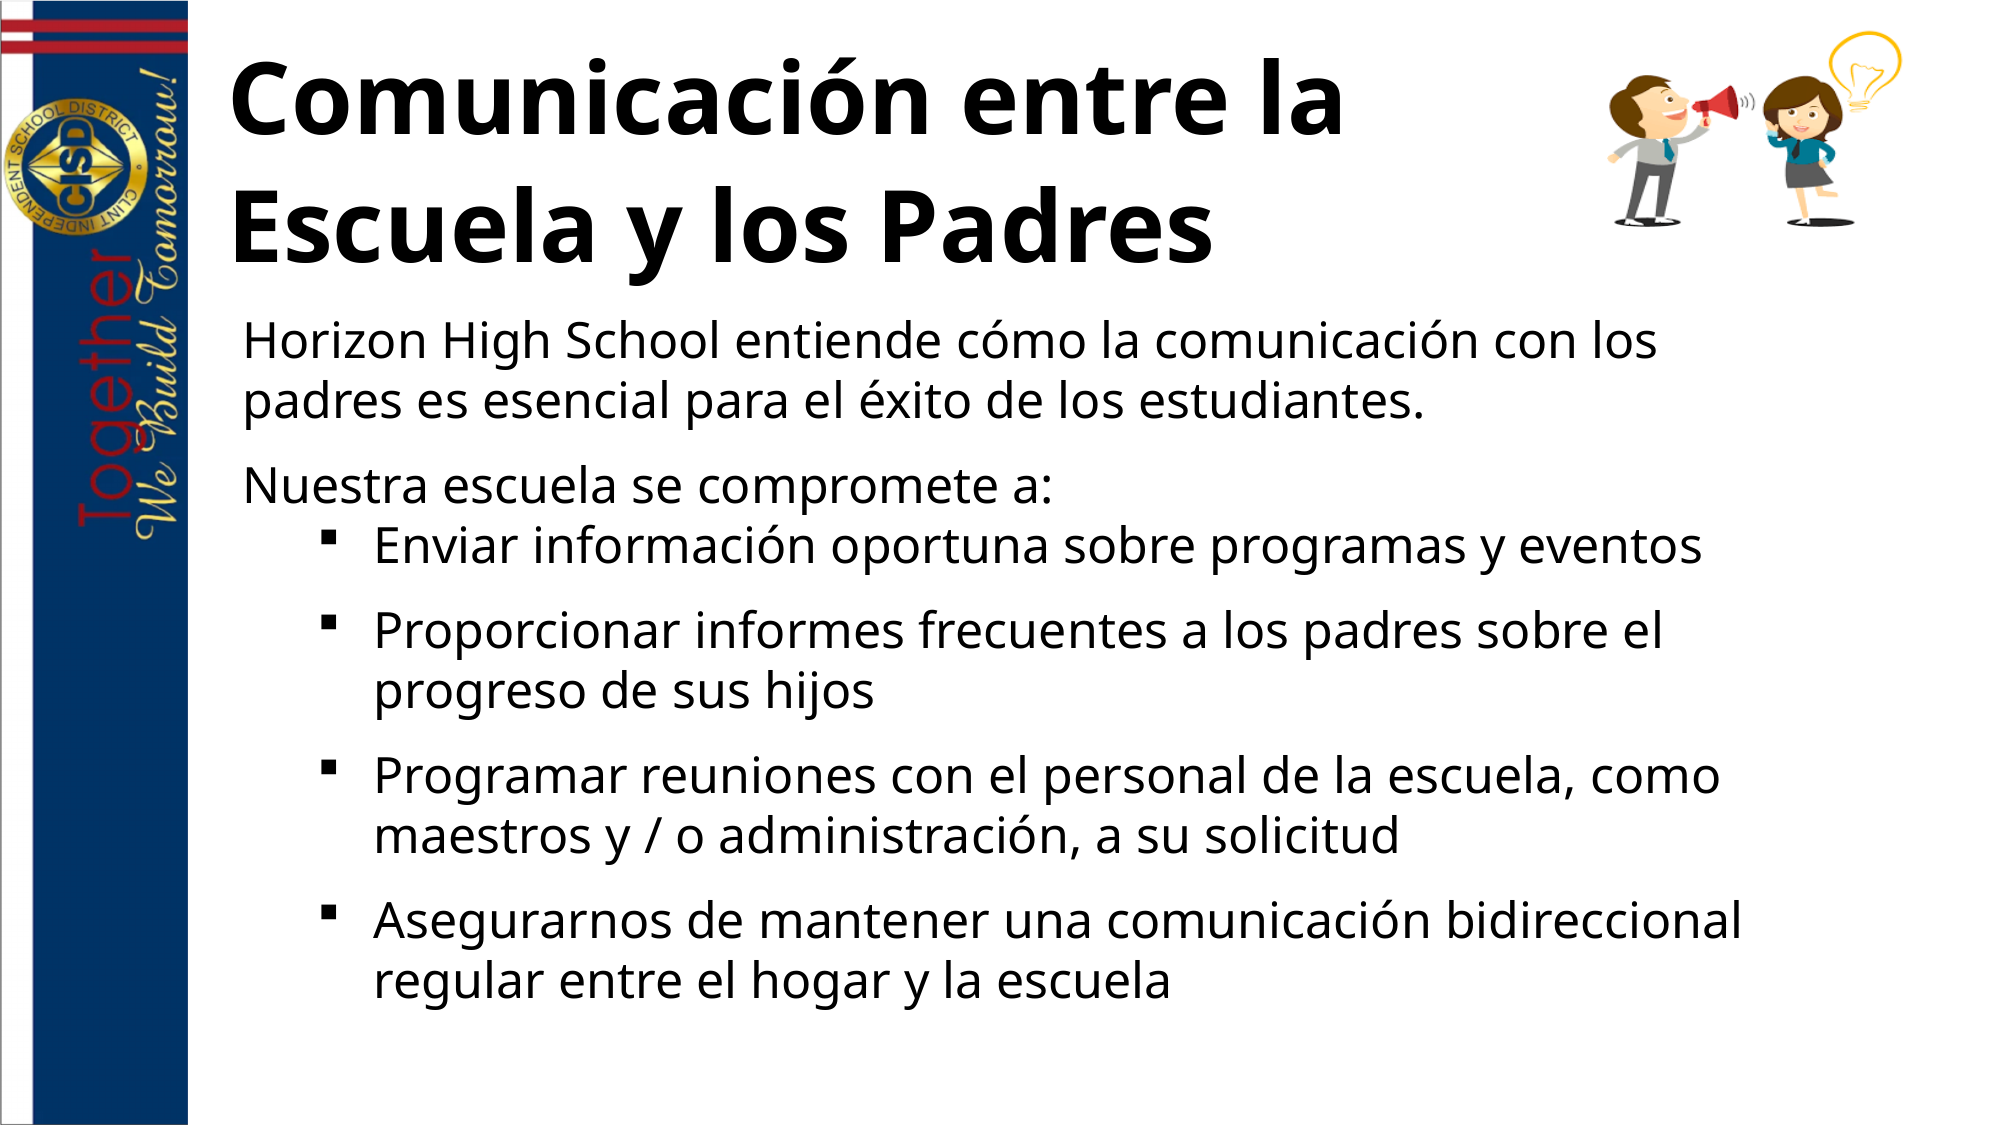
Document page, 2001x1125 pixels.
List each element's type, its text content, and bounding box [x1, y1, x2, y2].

text_box Comunicación entre la Escuela y los Padres [212, 18, 1439, 290]
picture [0, 1, 656, 1124]
picture [1607, 18, 1921, 227]
text_box Horizon High School entiende cómo la comunicación con los padres es esencial para el éxito de los estudiantes. Nuestra escuela se compromete a: Enviar información oportuna sobre programas y eventos Proporcionar informes frecuentes a los padres sobre el progreso de sus hijos Programar reuniones con el personal de la escuela, como maestros y / o administración, a su solicitud Asegurarnos de mantener una comunicación bidireccional regular entre el hogar y la escuela [227, 300, 1846, 1016]
